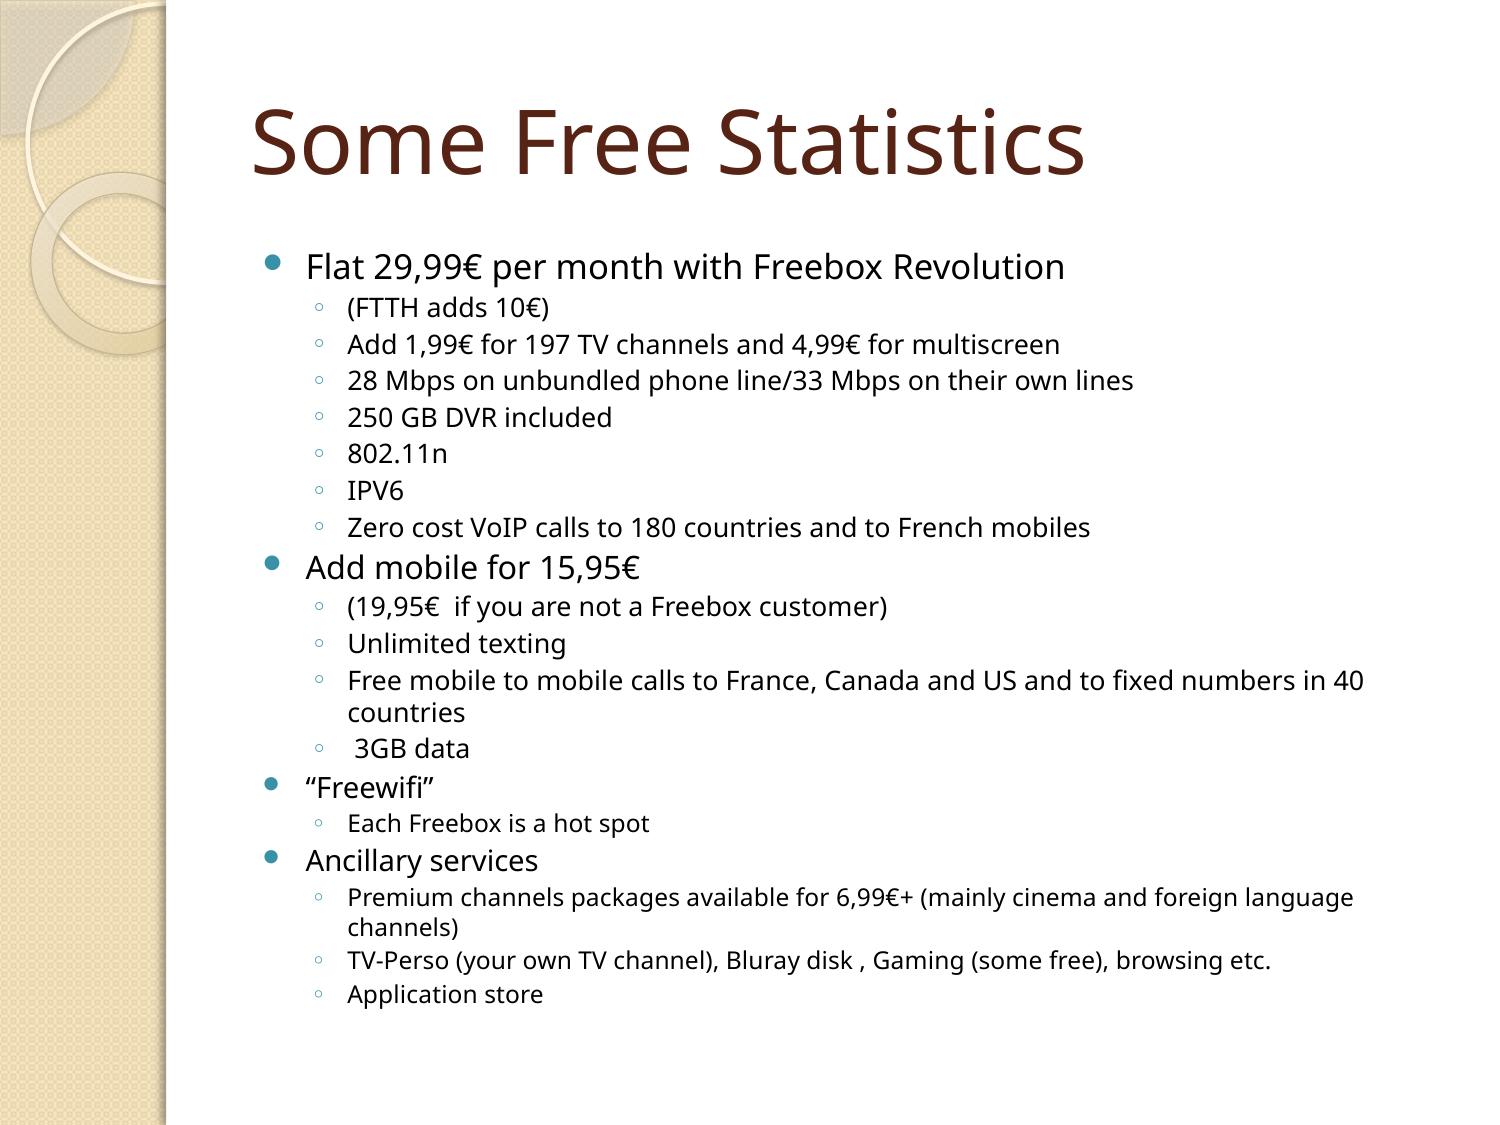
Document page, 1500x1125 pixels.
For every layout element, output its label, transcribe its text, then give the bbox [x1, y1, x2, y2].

title Some Free Statistics [235, 45, 1466, 233]
list Flat 29,99€ per month with Freebox Revolution (FTTH adds 10€) Add 1,99€ for 197 TV channels and 4,99€ for multiscreen 28 Mbps on unbundled phone line/33 Mbps on their own lines 250 GB DVR included 802.11n IPV6 Zero cost VoIP calls to 180 countries and to French mobiles Add mobile for 15,95€ (19,95€ if you are not a Freebox customer) Unlimited texting Free mobile to mobile calls to France, Canada and US and to fixed numbers in 40 countries 3GB data “Freewifi” Each Freebox is a hot spot Ancillary services Premium channels packages available for 6,99€+ (mainly cinema and foreign language channels) TV-Perso (your own TV channel), Bluray disk , Gaming (some free), browsing etc. Application store [235, 237, 1466, 1025]
